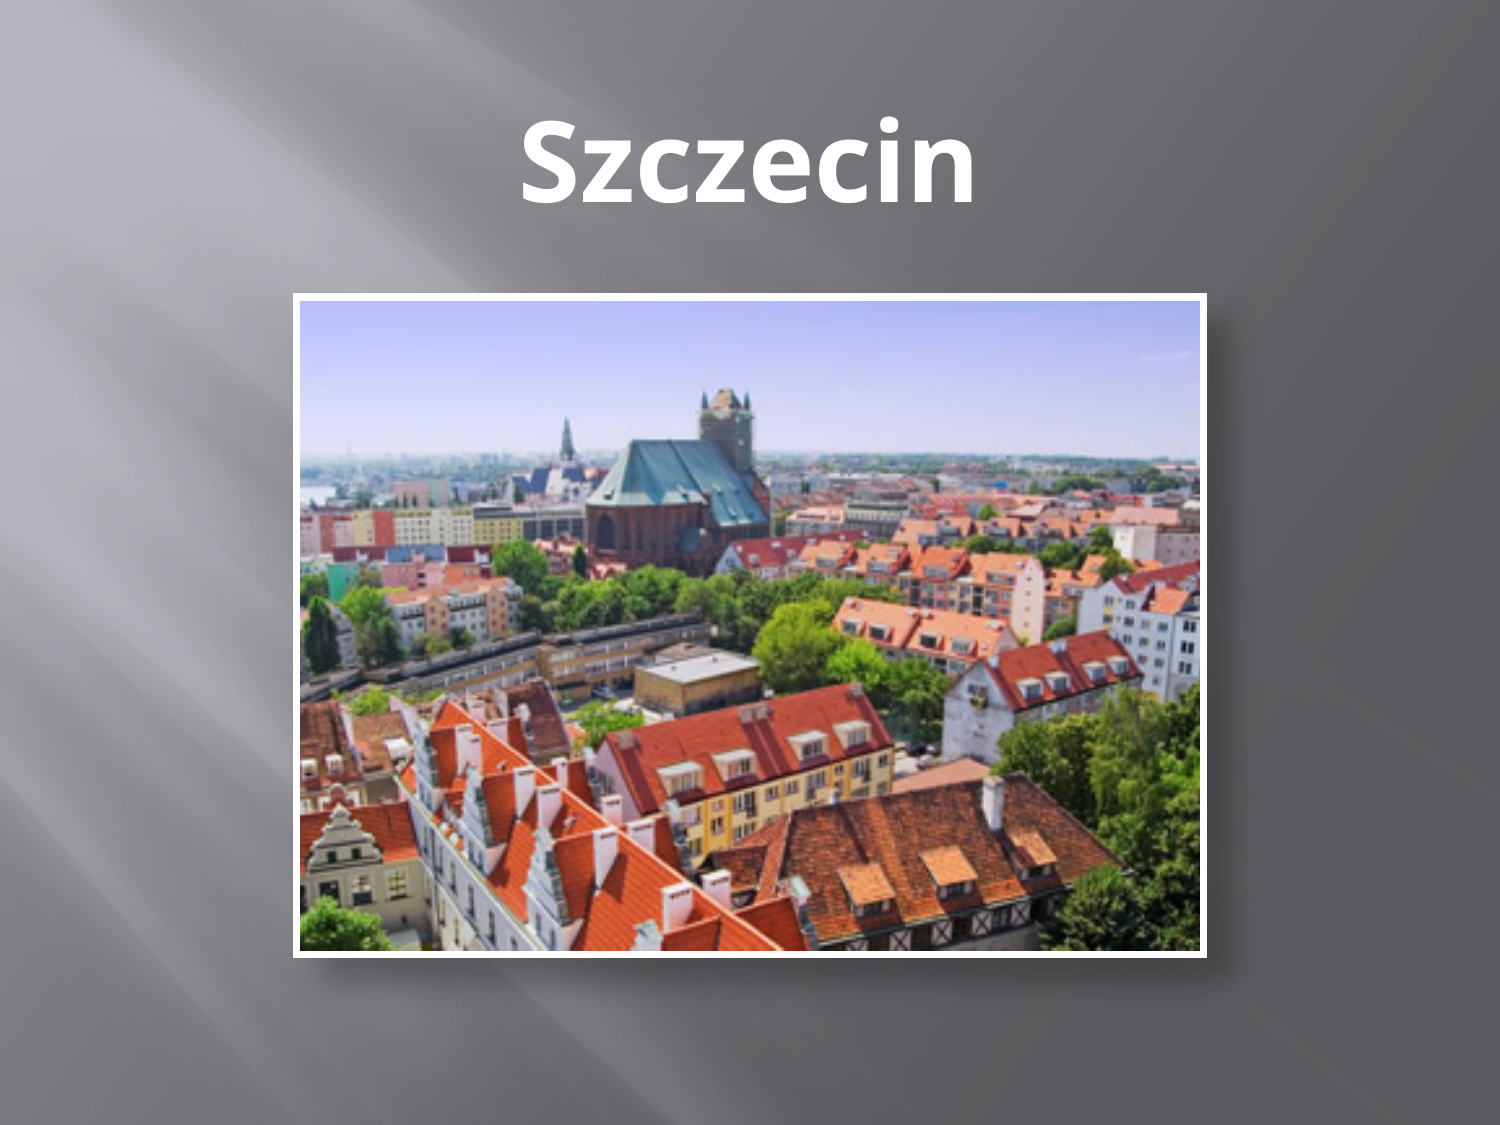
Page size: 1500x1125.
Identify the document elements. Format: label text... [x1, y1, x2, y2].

text_box Szczecin [74, 45, 1425, 233]
picture [299, 300, 1201, 951]
